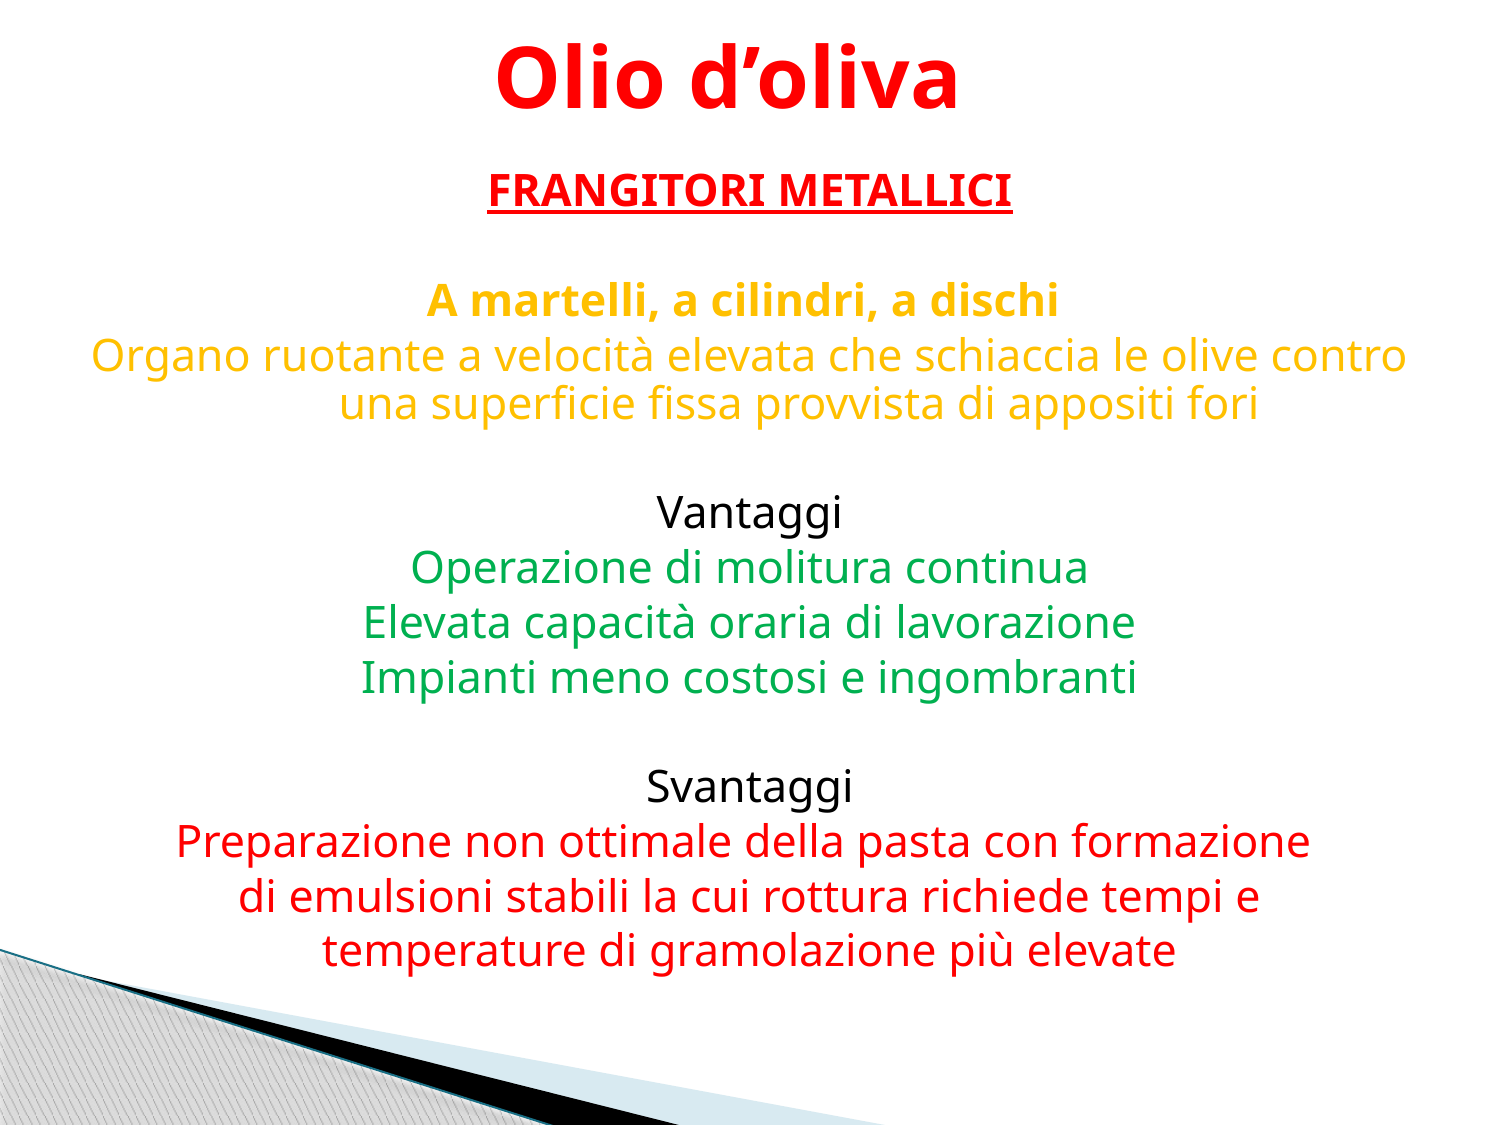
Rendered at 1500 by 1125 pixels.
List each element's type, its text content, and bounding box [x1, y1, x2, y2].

list FRANGITORI METALLICI A martelli, a cilindri, a dischi Organo ruotante a velocità elevata che schiaccia le olive contro una superficie fissa provvista di appositi fori Vantaggi Operazione di molitura continua Elevata capacità oraria di lavorazione Impianti meno costosi e ingombranti Svantaggi Preparazione non ottimale della pasta con formazione di emulsioni stabili la cui rottura richiede tempi e temperature di gramolazione più elevate [75, 160, 1425, 986]
title Olio d’oliva [53, 0, 1404, 149]
